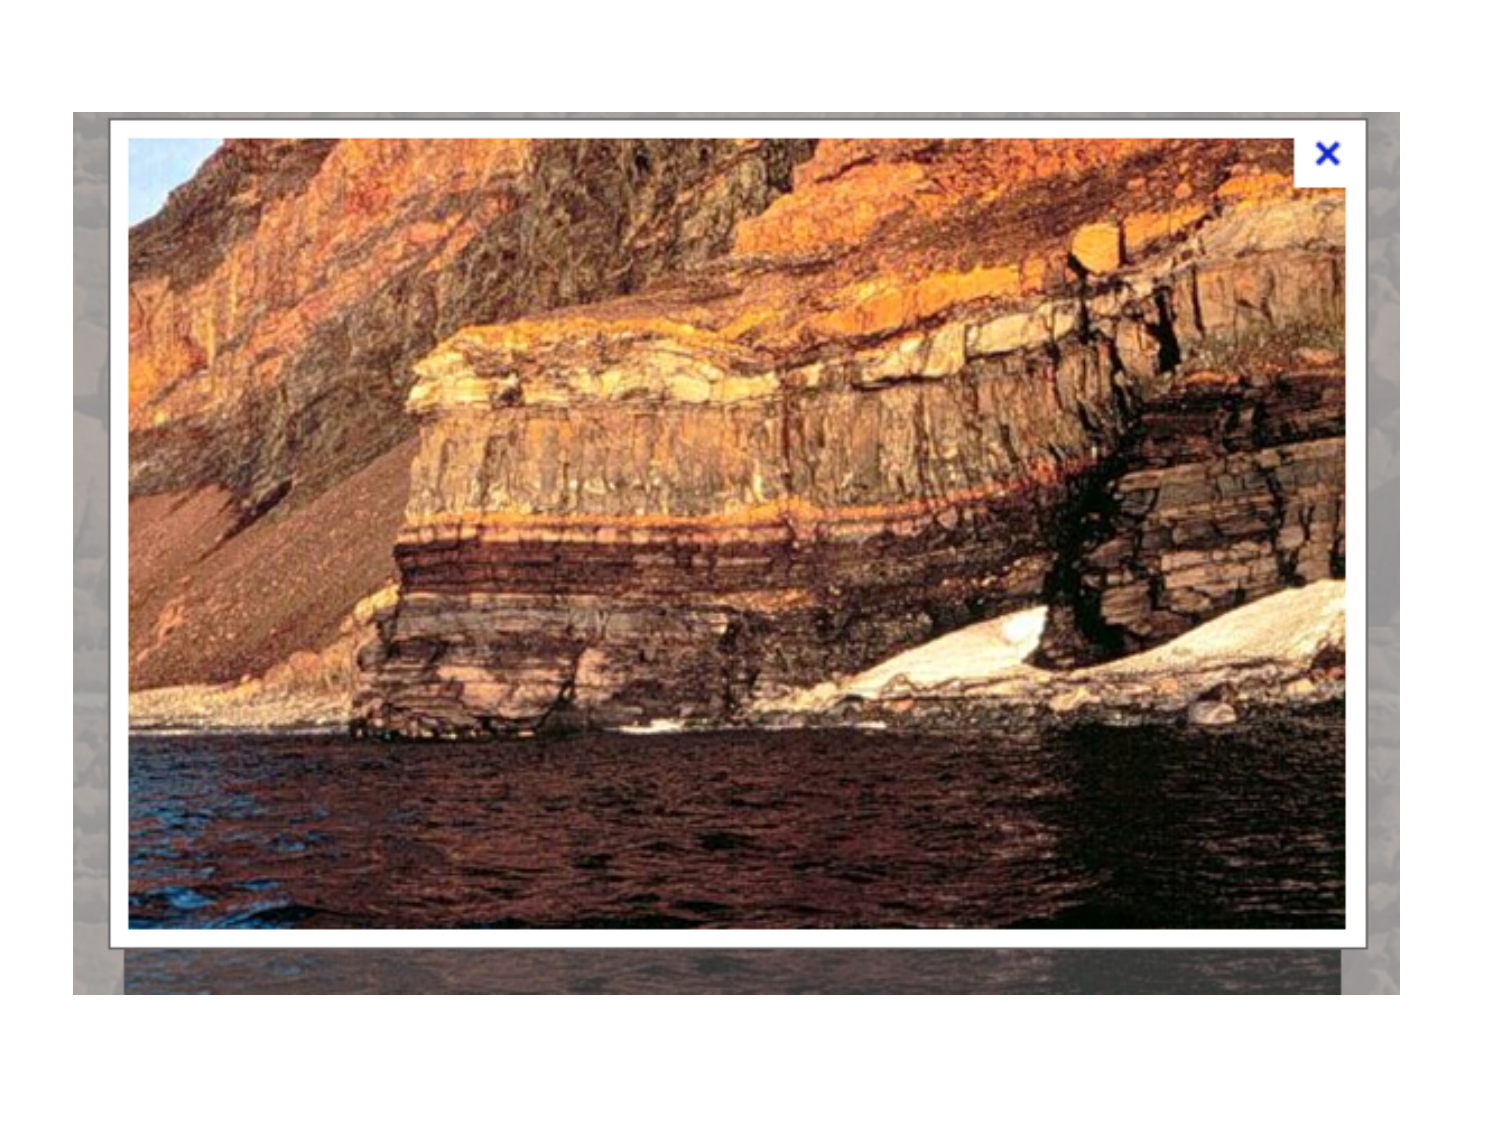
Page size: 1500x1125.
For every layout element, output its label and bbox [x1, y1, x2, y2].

picture [73, 112, 1401, 996]
